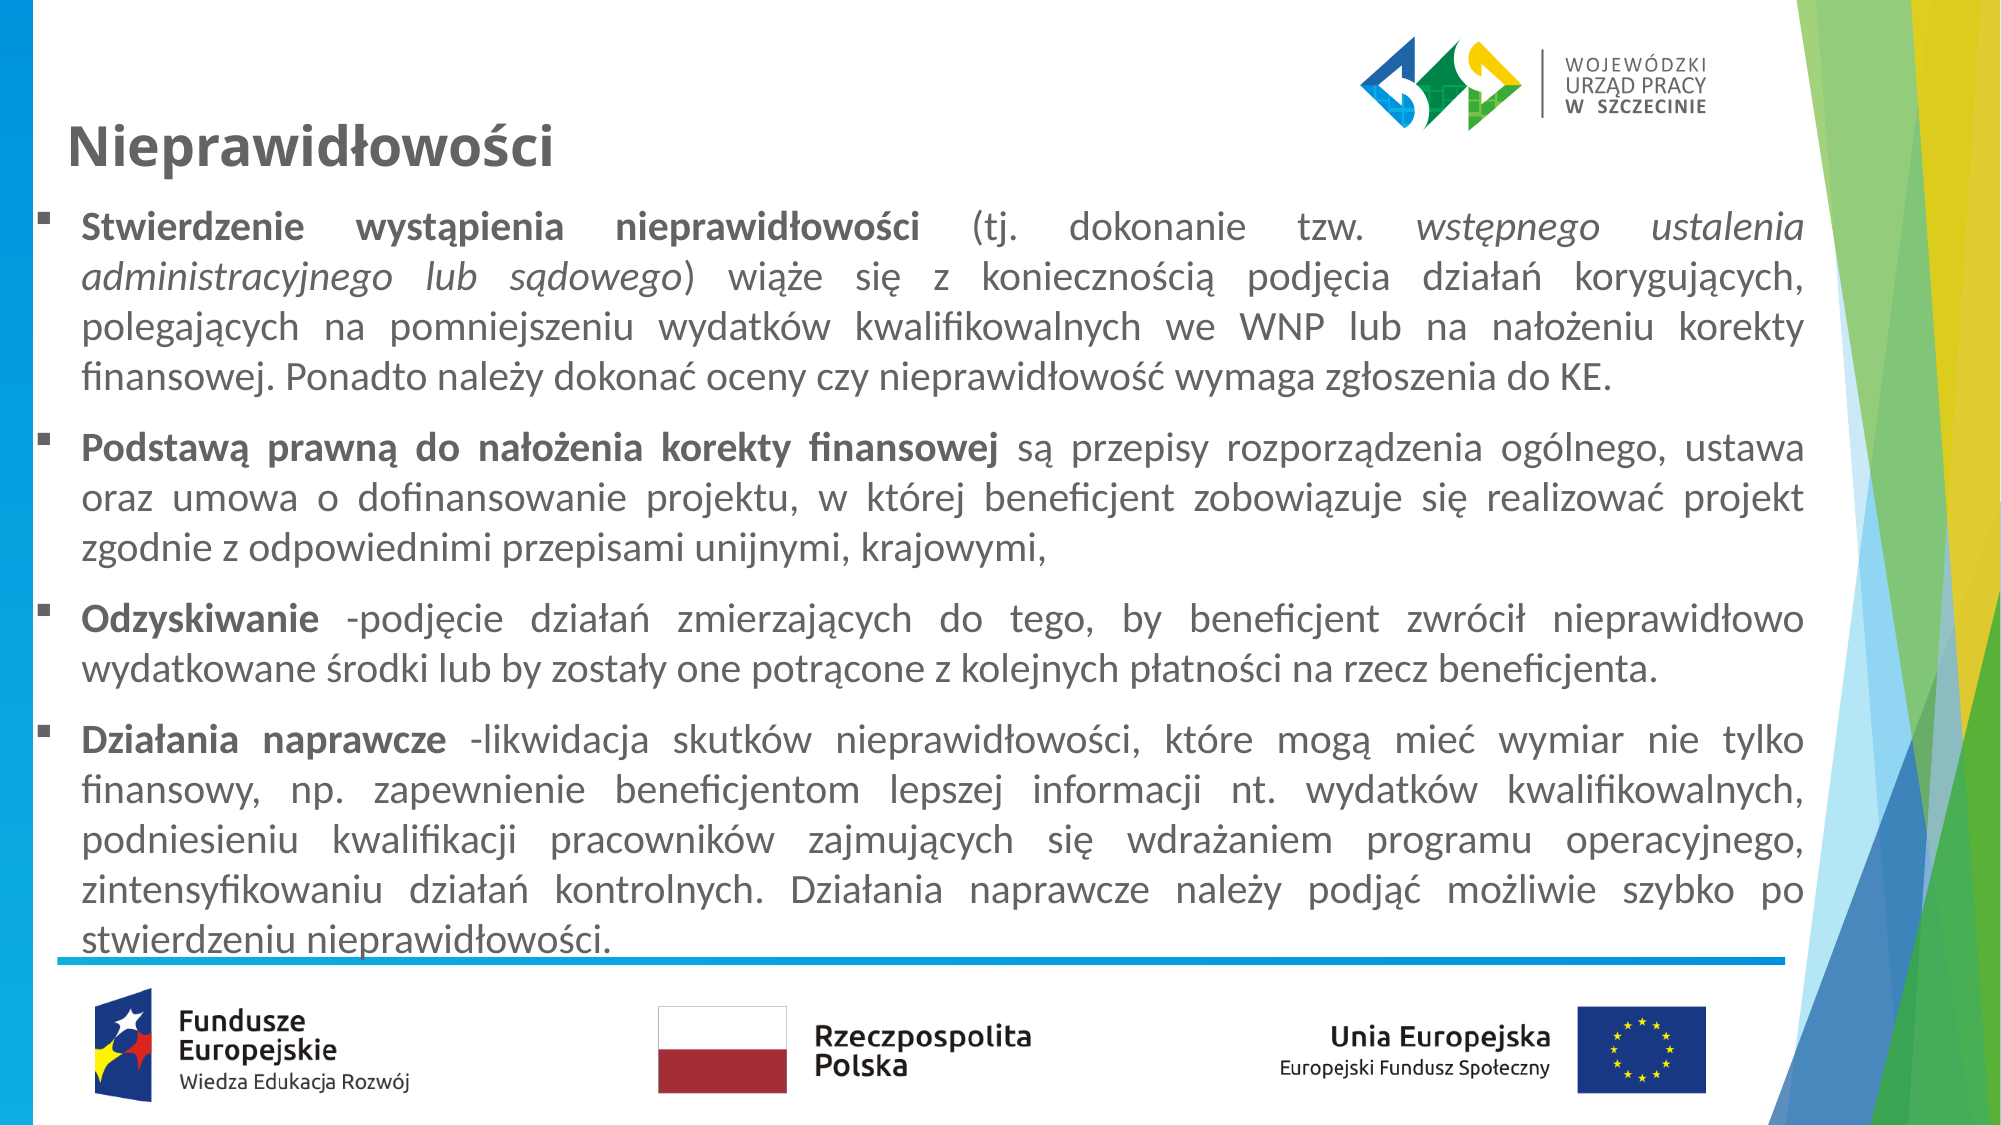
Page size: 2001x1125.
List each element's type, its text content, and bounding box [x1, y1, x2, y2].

title Nieprawidłowości [51, 103, 1913, 186]
picture [95, 988, 1706, 1102]
list Stwierdzenie wystąpienia nieprawidłowości (tj. dokonanie tzw. wstępnego ustalenia administracyjnego lub sądowego) wiąże się z koniecznością podjęcia działań korygujących, polegających na pomniejszeniu wydatków kwalifikowalnych we WNP lub na nałożeniu korekty finansowej. Ponadto należy dokonać oceny czy nieprawidłowość wymaga zgłoszenia do KE. Podstawą prawną do nałożenia korekty finansowej są przepisy rozporządzenia ogólnego, ustawa oraz umowa o dofinansowanie projektu, w której beneficjent zobowiązuje się realizować projekt zgodnie z odpowiednimi przepisami unijnymi, krajowymi, Odzyskiwanie -podjęcie działań zmierzających do tego, by beneficjent zwrócił nieprawidłowo wydatkowane środki lub by zostały one potrącone z kolejnych płatności na rzecz beneficjenta. Działania naprawcze -likwidacja skutków nieprawidłowości, które mogą mieć wymiar nie tylko finansowy, np. zapewnienie beneficjentom lepszej informacji nt. wydatków kwalifikowalnych, podniesieniu kwalifikacji pracowników zajmujących się wdrażaniem programu operacyjnego, zintensyfikowaniu działań kontrolnych. Działania naprawcze należy podjąć możliwie szybko po stwierdzeniu nieprawidłowości. [19, 191, 1821, 934]
picture [1360, 36, 1706, 103]
